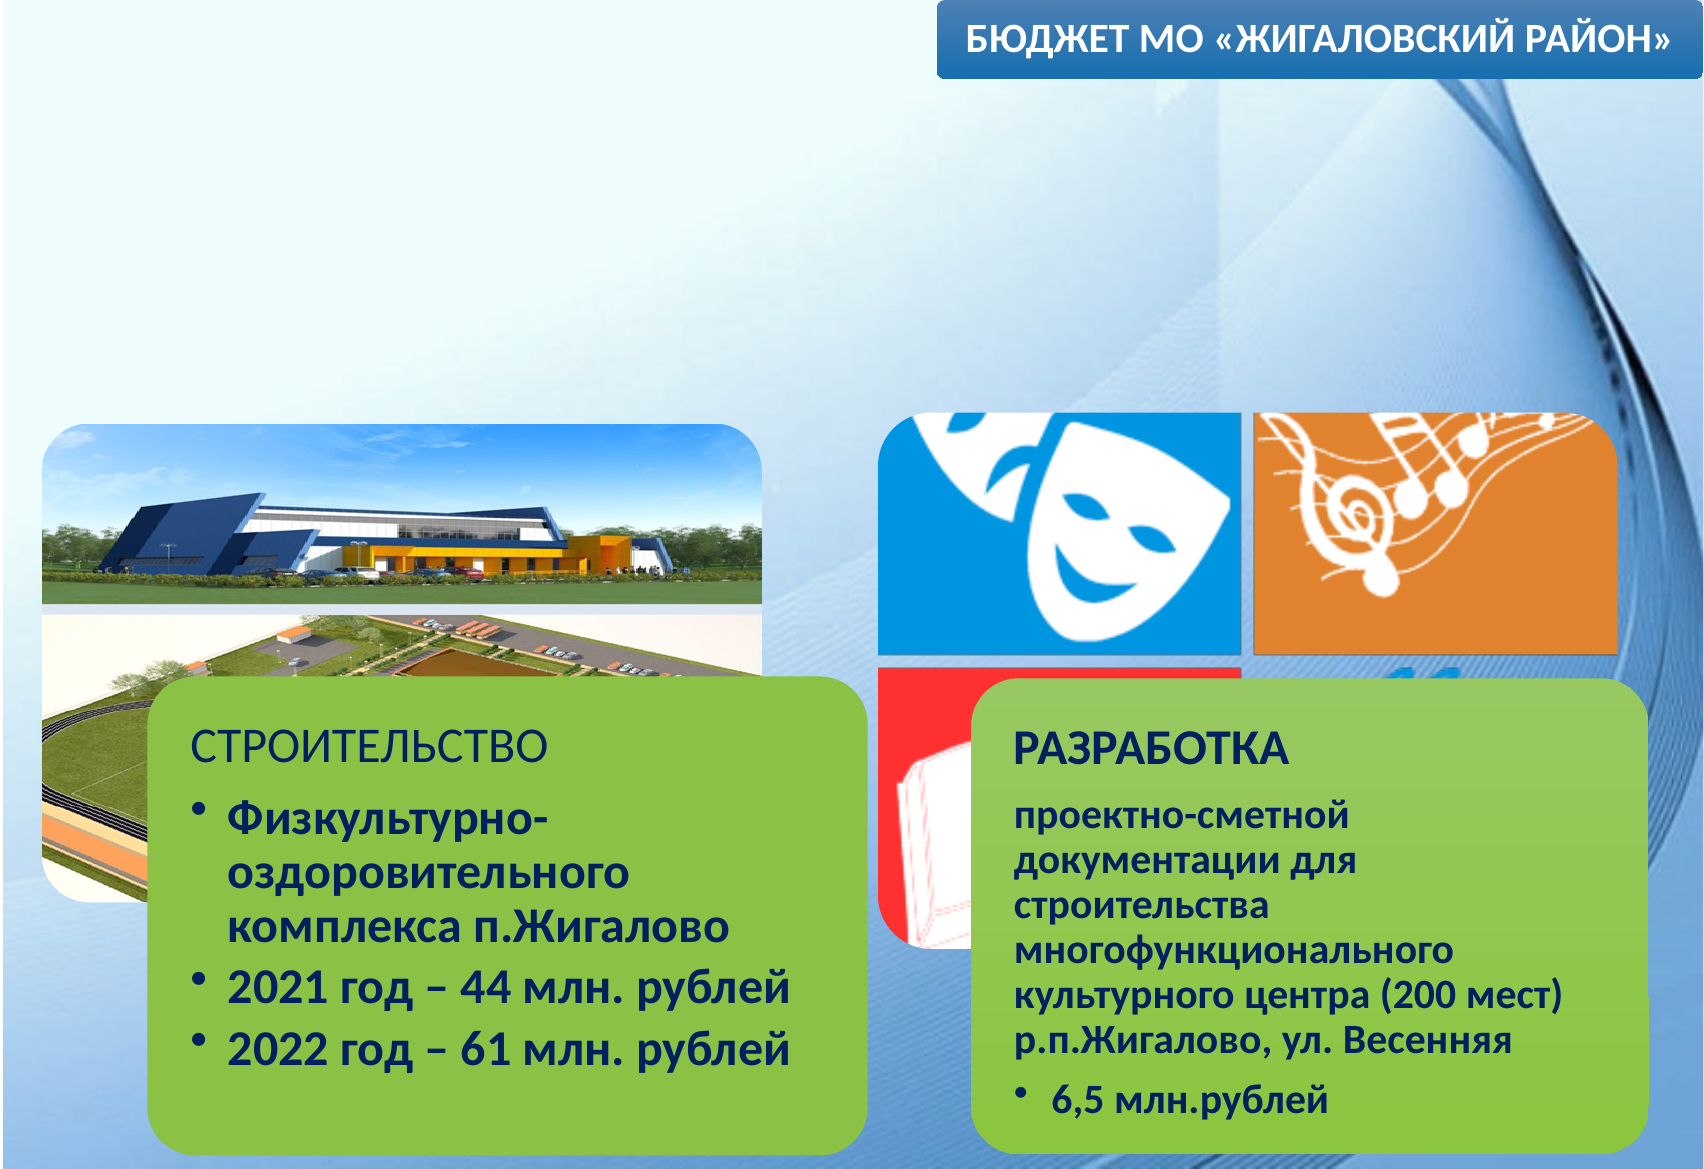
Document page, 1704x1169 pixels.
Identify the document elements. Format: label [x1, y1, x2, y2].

text_box [936, 0, 1704, 79]
text_box [853, 435, 1673, 1169]
chart [0, 2, 1704, 1169]
text_box [41, 402, 880, 1169]
